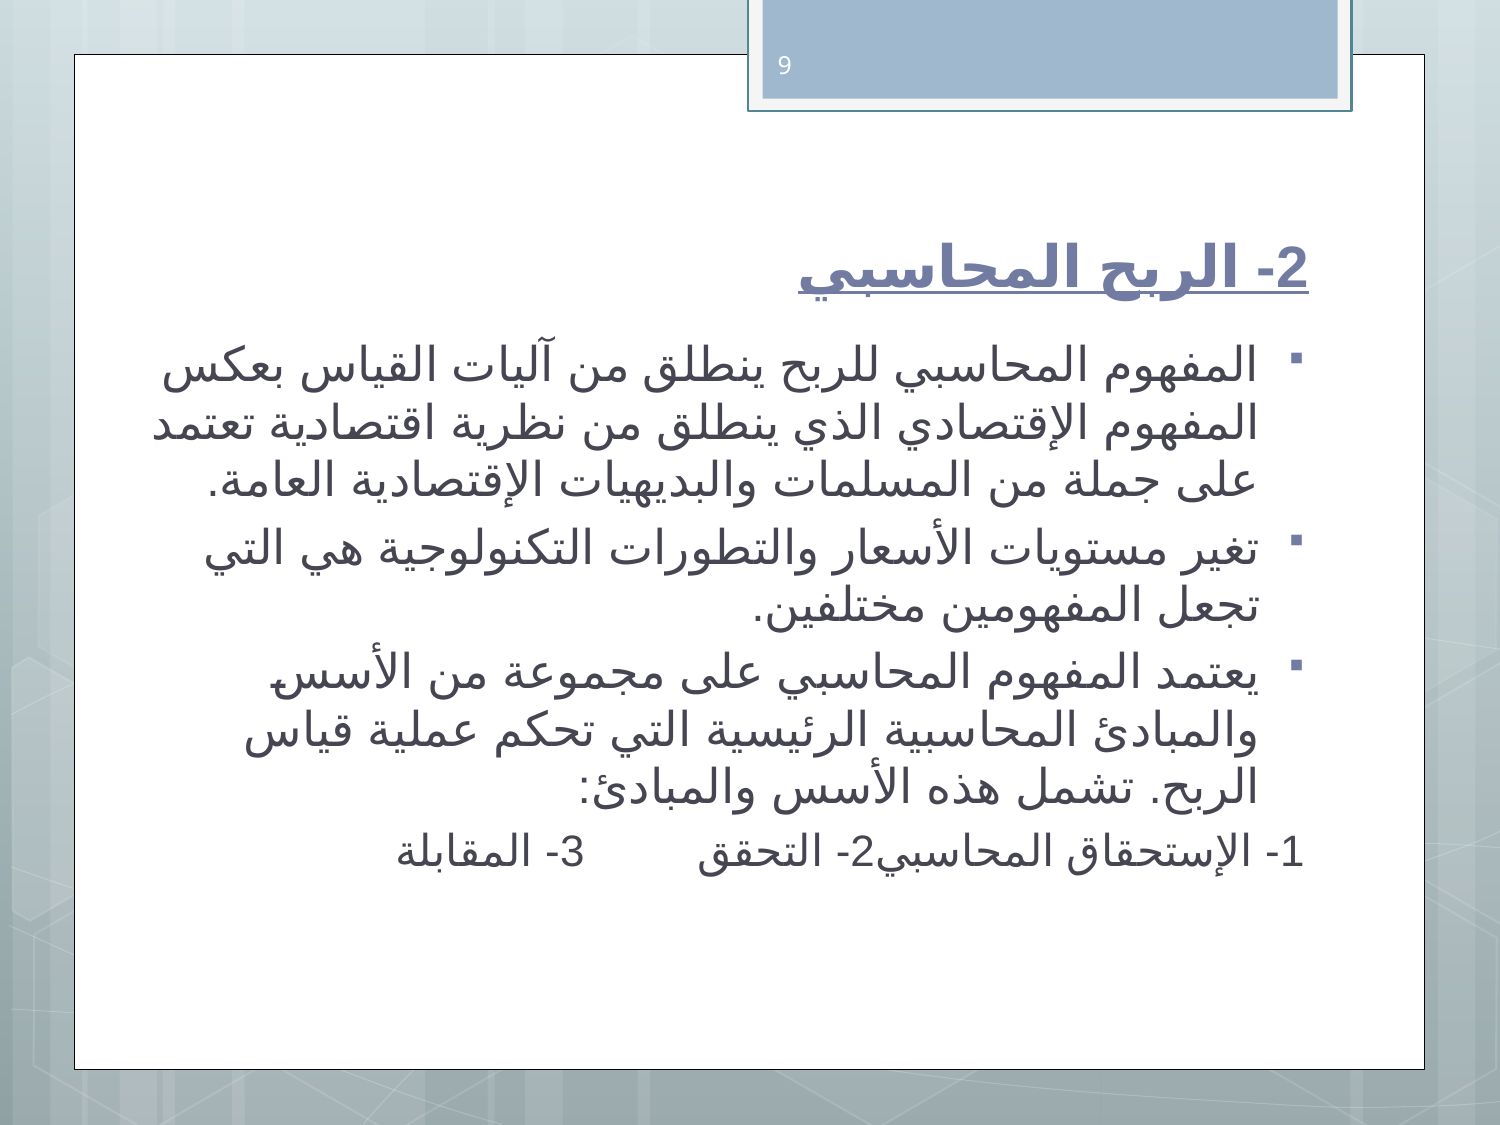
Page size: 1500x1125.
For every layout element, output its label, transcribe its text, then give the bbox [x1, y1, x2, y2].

title 2- الربح المحاسبي [171, 184, 1324, 307]
list المفهوم المحاسبي للربح ينطلق من آليات القياس بعكس المفهوم الإقتصادي الذي ينطلق من نظرية اقتصادية تعتمد على جملة من المسلمات والبديهيات الإقتصادية العامة. تغير مستويات الأسعار والتطورات التكنولوجية هي التي تجعل المفهومين مختلفين. يعتمد المفهوم المحاسبي على مجموعة من الأسس والمبادئ المحاسبية الرئيسية التي تحكم عملية قياس الربح. تشمل هذه الأسس والمبادئ: 1- الإستحقاق المحاسبي 2- التحقق 3- المقابلة [135, 326, 1331, 933]
slide_number 9 [762, 36, 982, 97]
